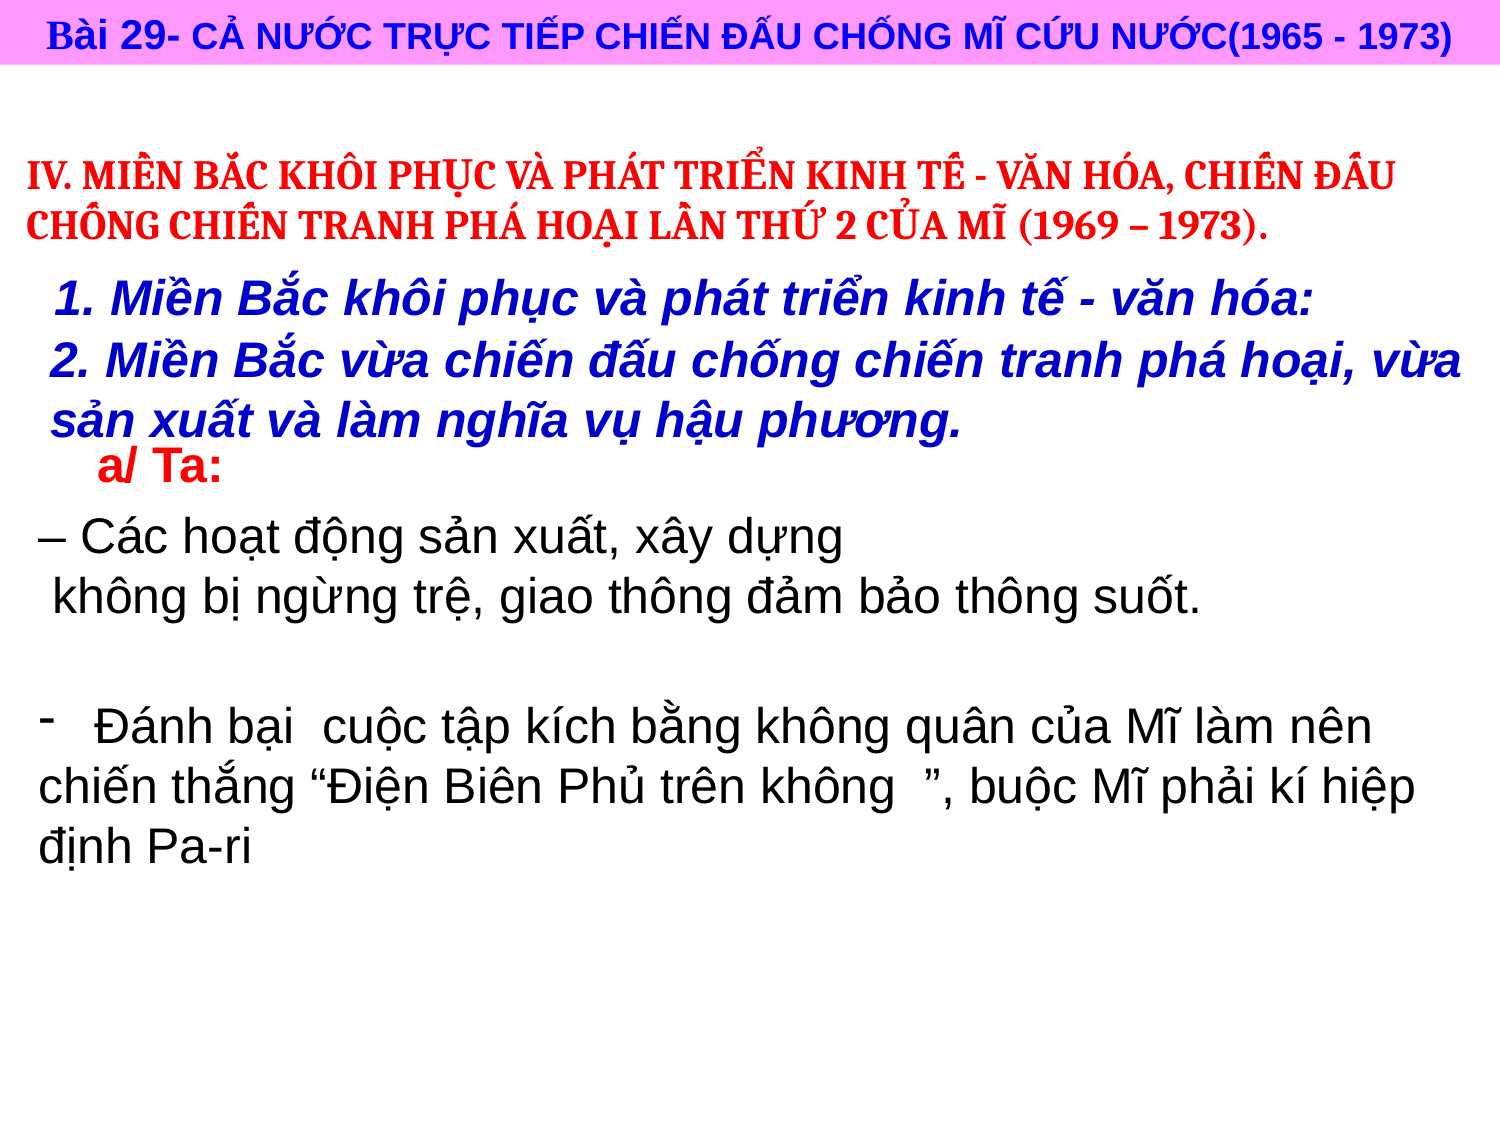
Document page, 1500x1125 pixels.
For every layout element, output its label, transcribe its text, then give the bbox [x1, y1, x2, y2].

text_box a/ Ta: [82, 425, 308, 496]
text_box Đánh bại cuộc tập kích bằng không quân của Mĩ làm nên chiến thắng “Điện Biên Phủ trên không ”, buộc Mĩ phải kí hiệp định Pa-ri [23, 686, 1476, 988]
text_box 1. Miền Bắc khôi phục và phát triển kinh tế - văn hóa: [24, 245, 1347, 331]
text_box 2. Miền Bắc vừa chiến đấu chống chiến tranh phá hoại, vừa sản xuất và làm nghĩa vụ hậu phương. [35, 320, 1467, 449]
text_box IV. MIỀN BẮC KHÔI PHỤC VÀ PHÁT TRIỂN KINH TẾ - VĂN HÓA, CHIẾN ĐẤU CHỐNG CHIẾN TRANH PHÁ HOẠI LẦN THỨ 2 CỦA MĨ (1969 – 1973). [11, 140, 1494, 248]
text_box – Các hoạt động sản xuất, xây dựng không bị ngừng trệ, giao thông đảm bảo thông suốt. [23, 496, 1413, 678]
text_box Bài 29- CẢ NƯỚC TRỰC TIẾP CHIẾN ĐẤU CHỐNG MĨ CỨU NƯỚC(1965 - 1973) [0, 0, 1500, 65]
